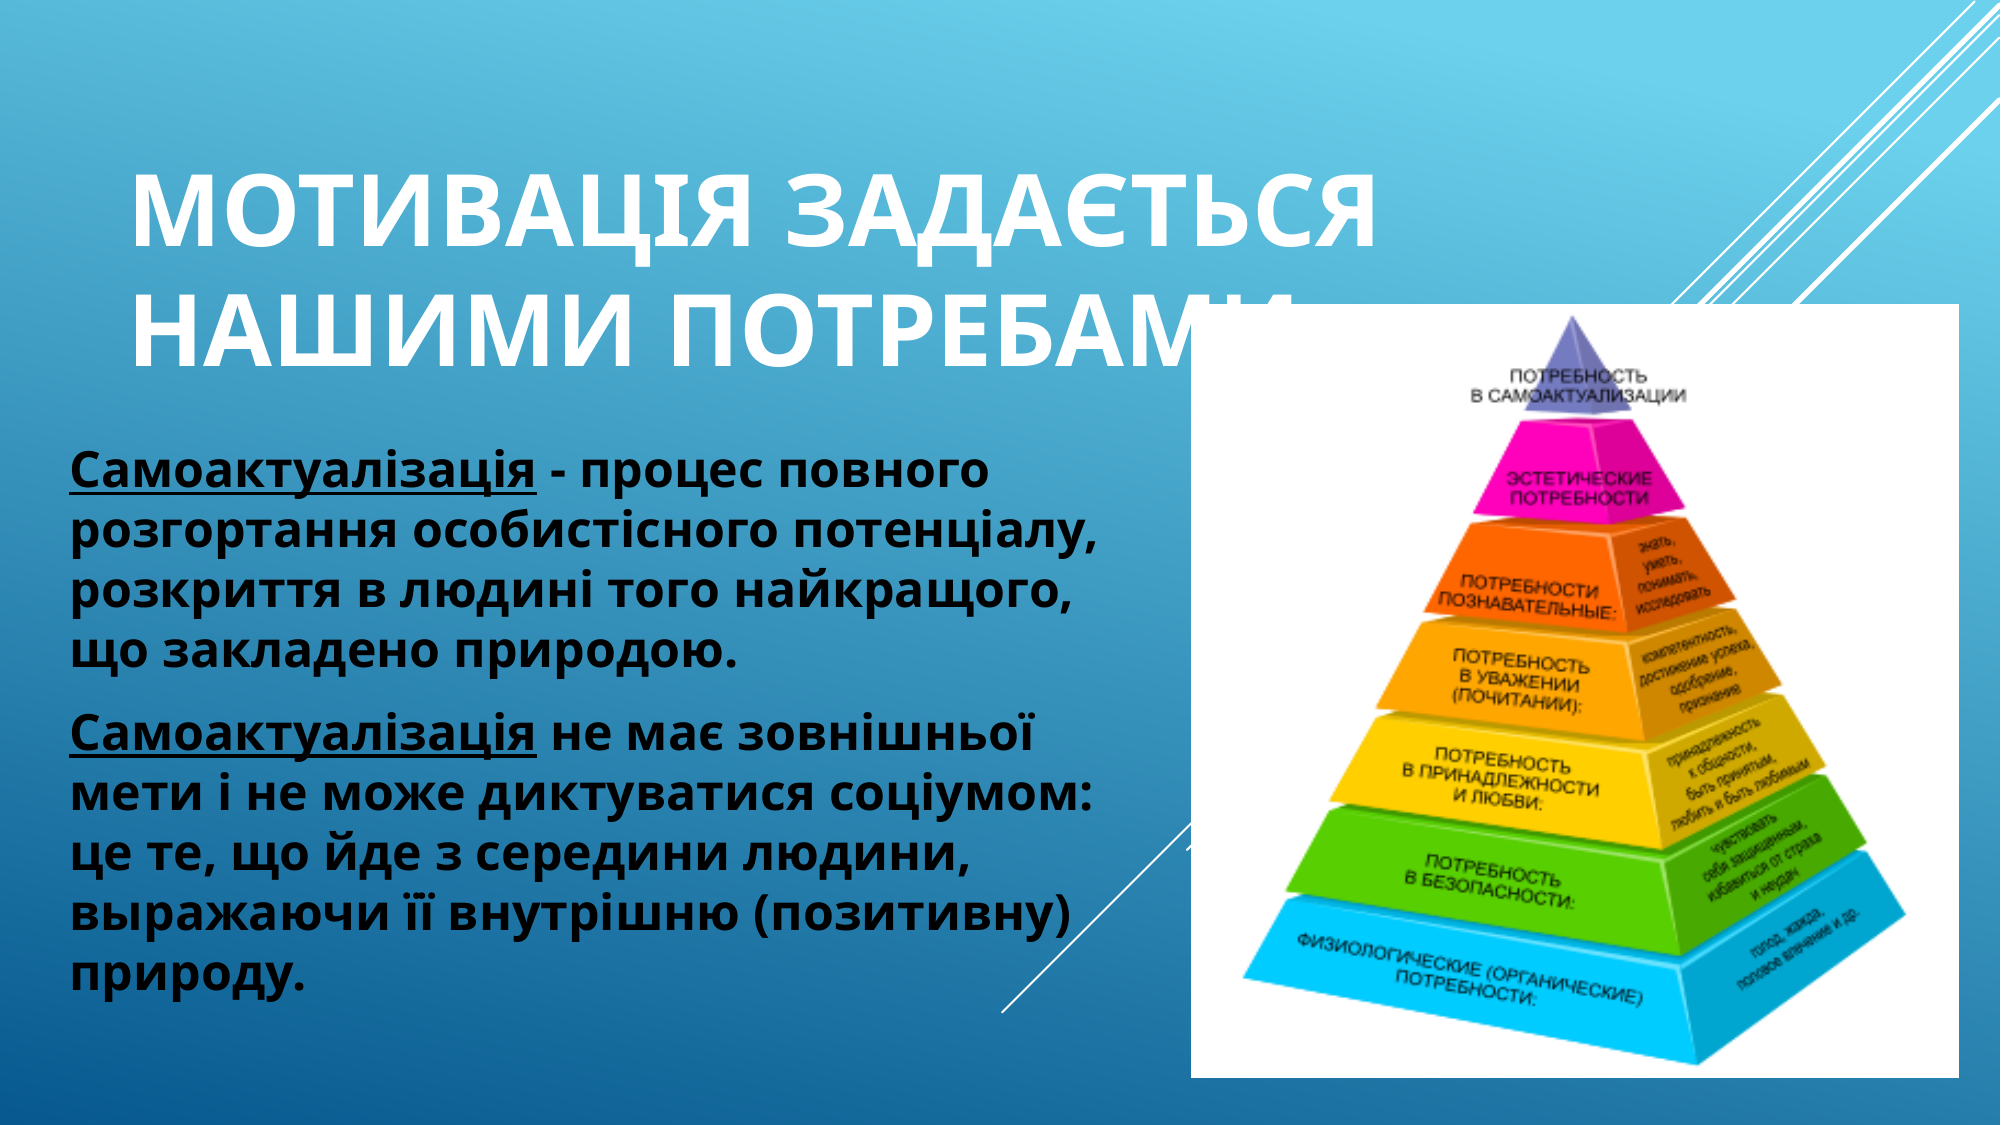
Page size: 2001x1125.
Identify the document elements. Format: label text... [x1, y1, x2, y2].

title Мотивація задається нашими потребами [112, 112, 1892, 394]
subtitle Самоактуалізація - процес повного розгортання особистісного потенціалу, розкриття в людині того найкращого, що закладено природою. Самоактуалізація не має зовнішньої мети і не може диктуватися соціумом: це те, що йде з середини людини, выражаючи її внутрішню (позитивну) природу. [54, 430, 1163, 1057]
picture [1190, 304, 1959, 1079]
